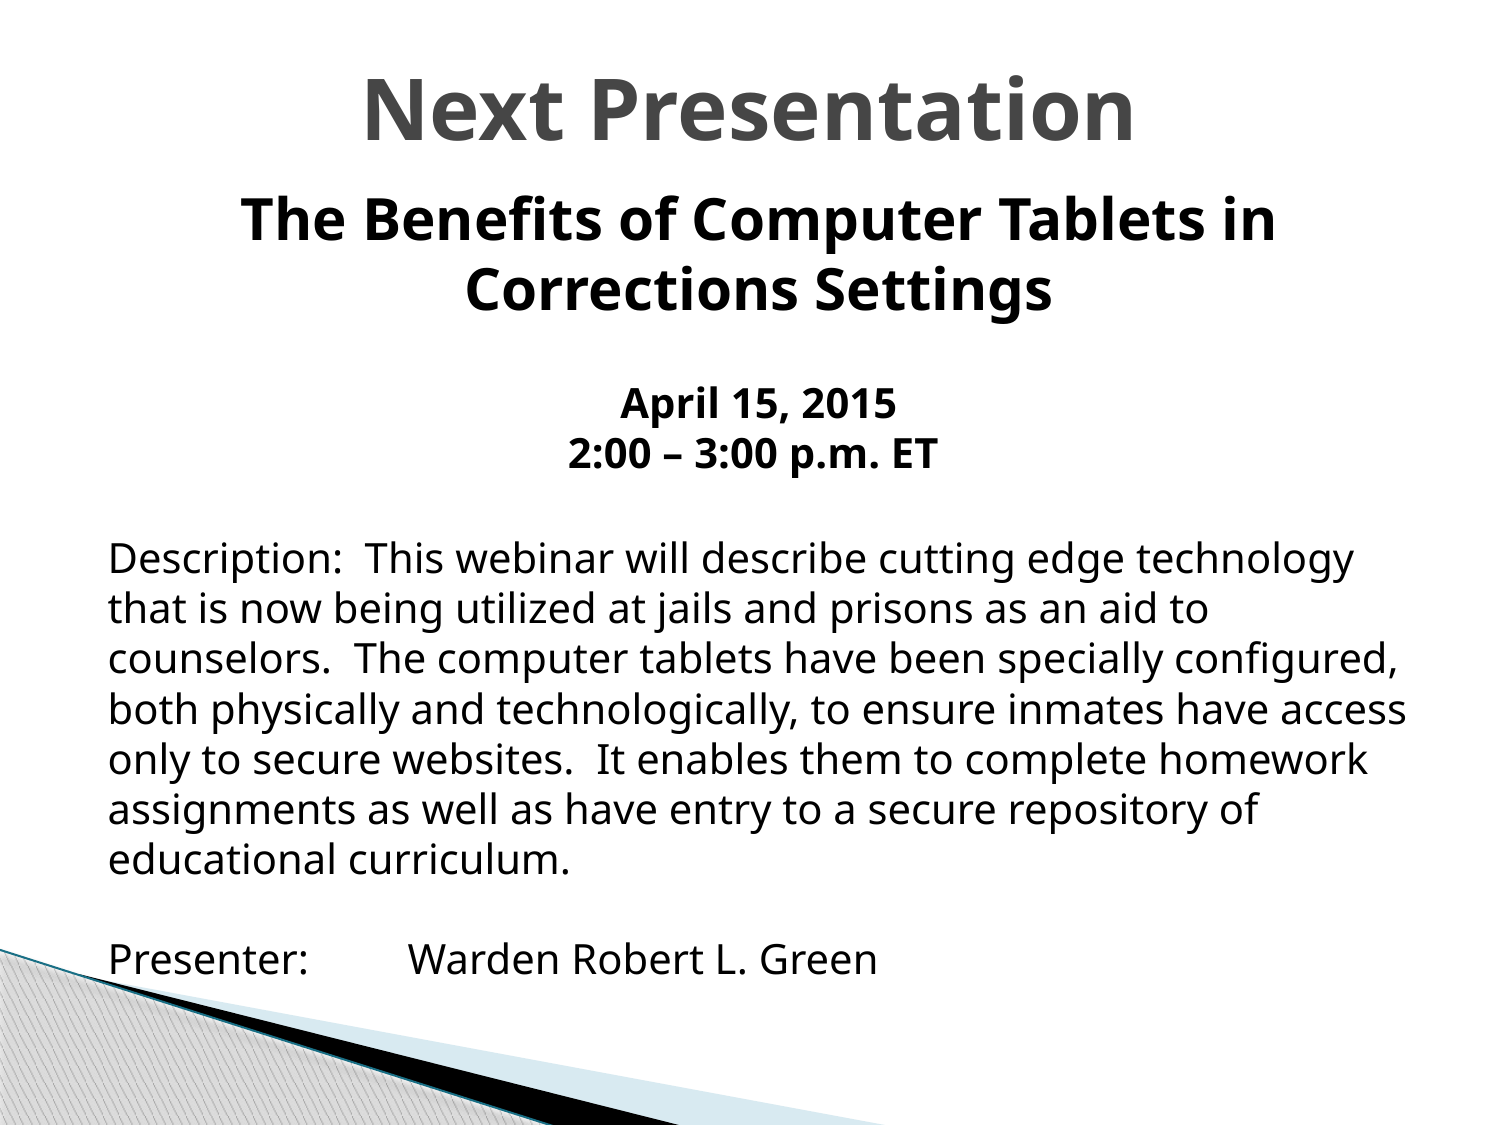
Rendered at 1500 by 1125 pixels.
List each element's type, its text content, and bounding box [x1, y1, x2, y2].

list The Benefits of Computer Tablets in Corrections Settings April 15, 2015 2:00 – 3:00 p.m. ET Description: This webinar will describe cutting edge technology that is now being utilized at jails and prisons as an aid to counselors. The computer tablets have been specially configured, both physically and technologically, to ensure inmates have access only to secure websites. It enables them to complete homework assignments as well as have entry to a secure repository of educational curriculum. Presenter: Warden Robert L. Green [75, 200, 1425, 988]
title Next Presentation [75, 12, 1425, 200]
